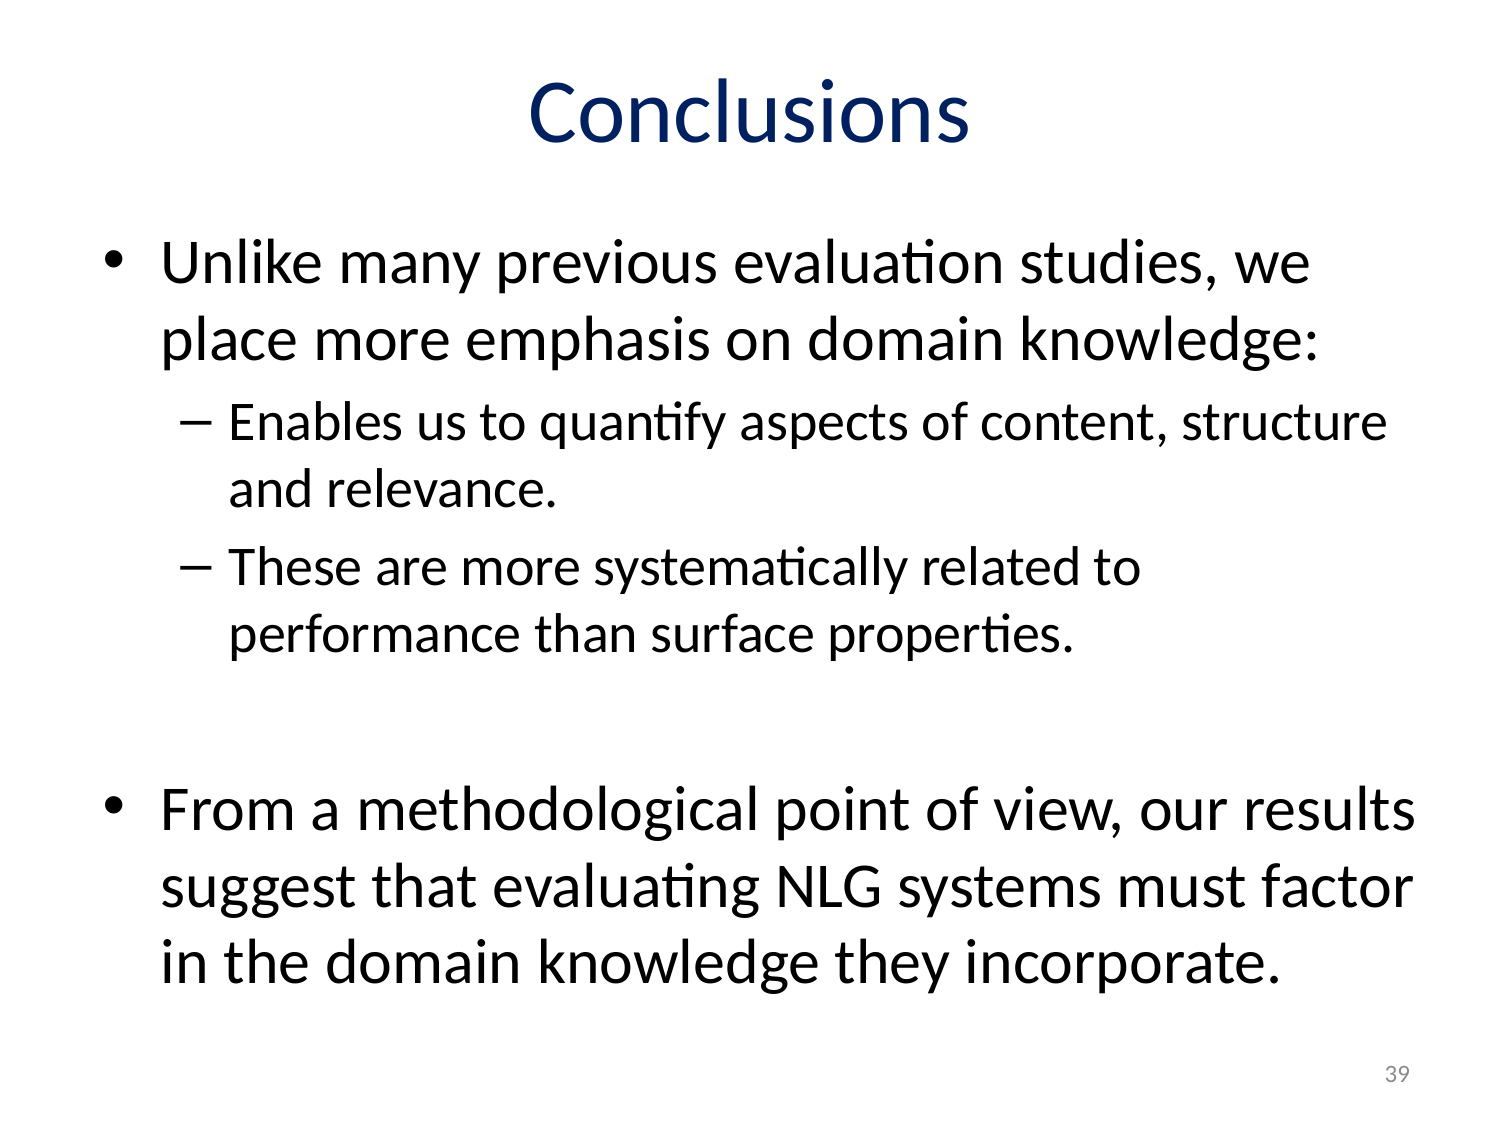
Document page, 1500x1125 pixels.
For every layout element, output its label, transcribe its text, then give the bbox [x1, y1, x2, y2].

list Unlike many previous evaluation studies, we place more emphasis on domain knowledge: Enables us to quantify aspects of content, structure and relevance. These are more systematically related to performance than surface properties. From a methodological point of view, our results suggest that evaluating NLG systems must factor in the domain knowledge they incorporate. [87, 212, 1438, 1025]
title Conclusions [75, 12, 1425, 200]
slide_number 39 [1074, 1042, 1425, 1103]
